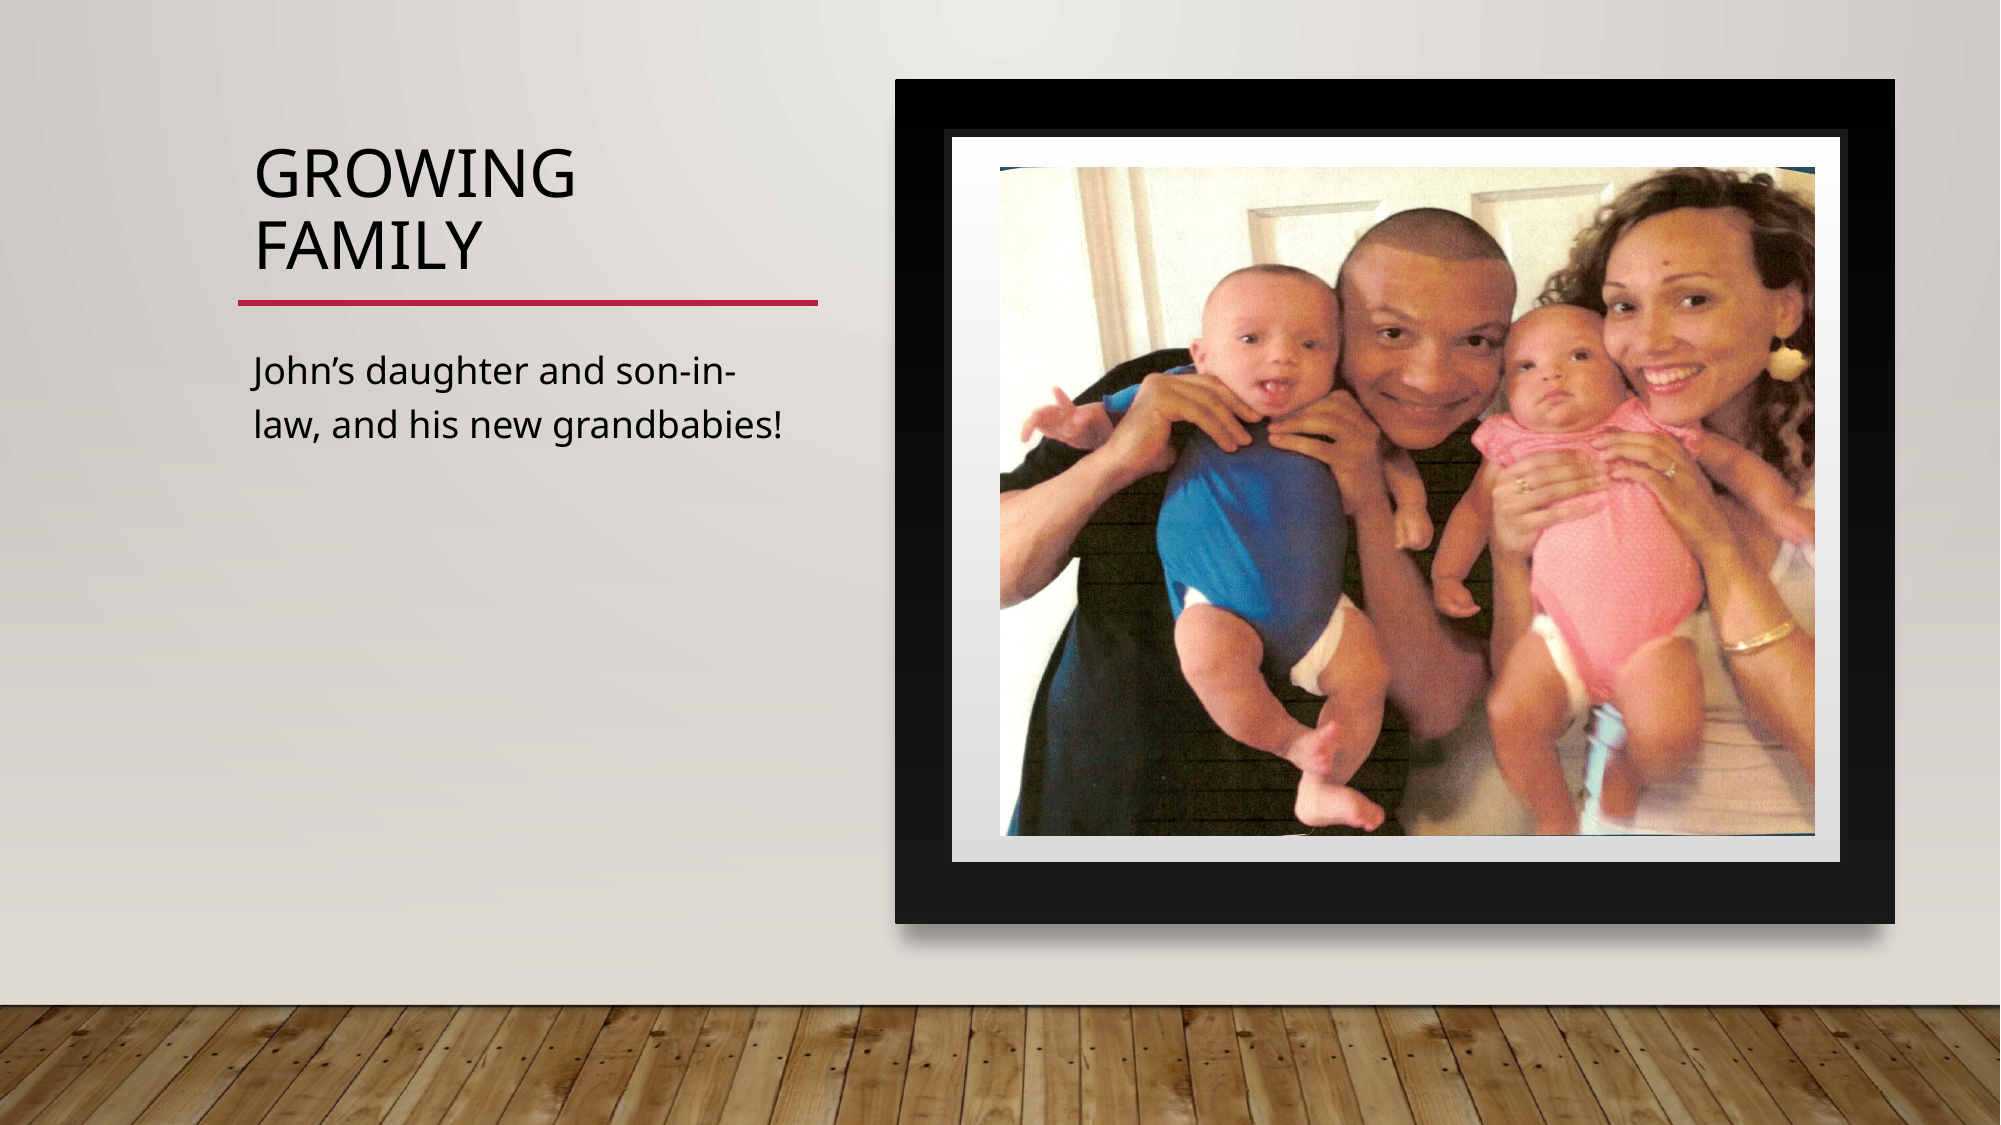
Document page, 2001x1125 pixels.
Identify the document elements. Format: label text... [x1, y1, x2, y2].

text_box [0, 330, 2000, 1004]
list John’s daughter and son-in-law, and his new grandbabies! [238, 330, 817, 897]
text_box [0, 0, 2000, 330]
title Growing family [238, 131, 818, 302]
picture [1000, 167, 1815, 836]
picture [0, 1006, 2000, 1125]
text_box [895, 78, 1896, 924]
